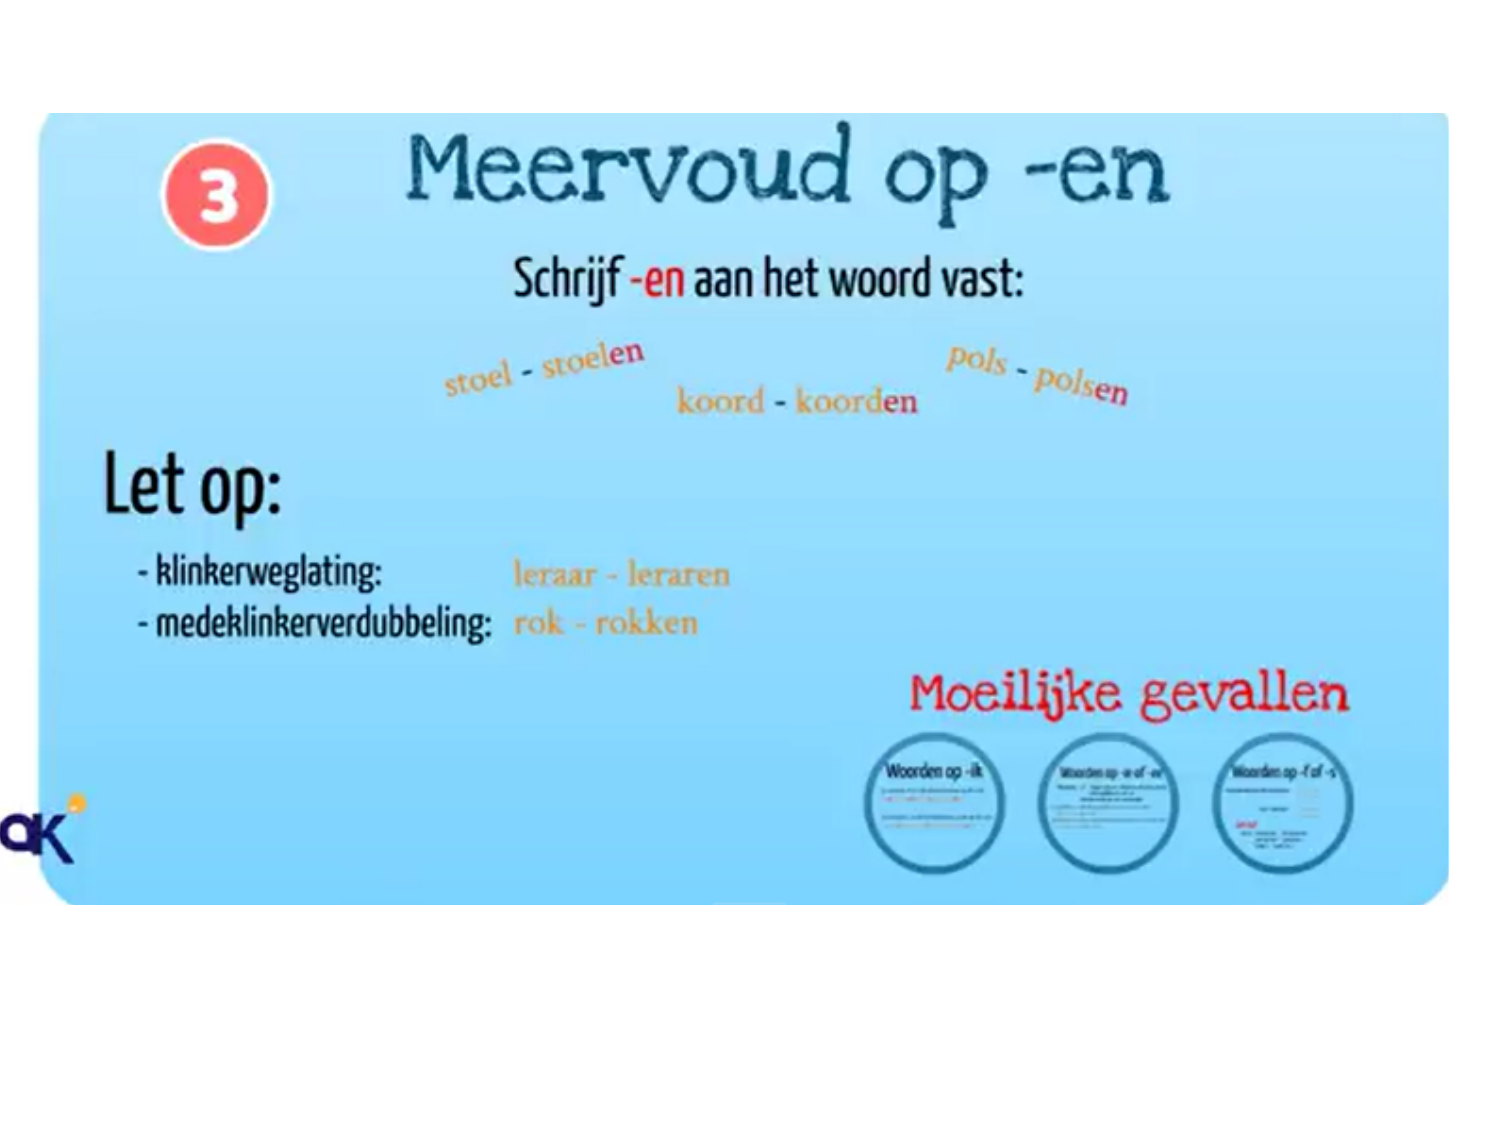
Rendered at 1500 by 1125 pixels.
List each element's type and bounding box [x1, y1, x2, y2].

picture [0, 113, 1449, 906]
